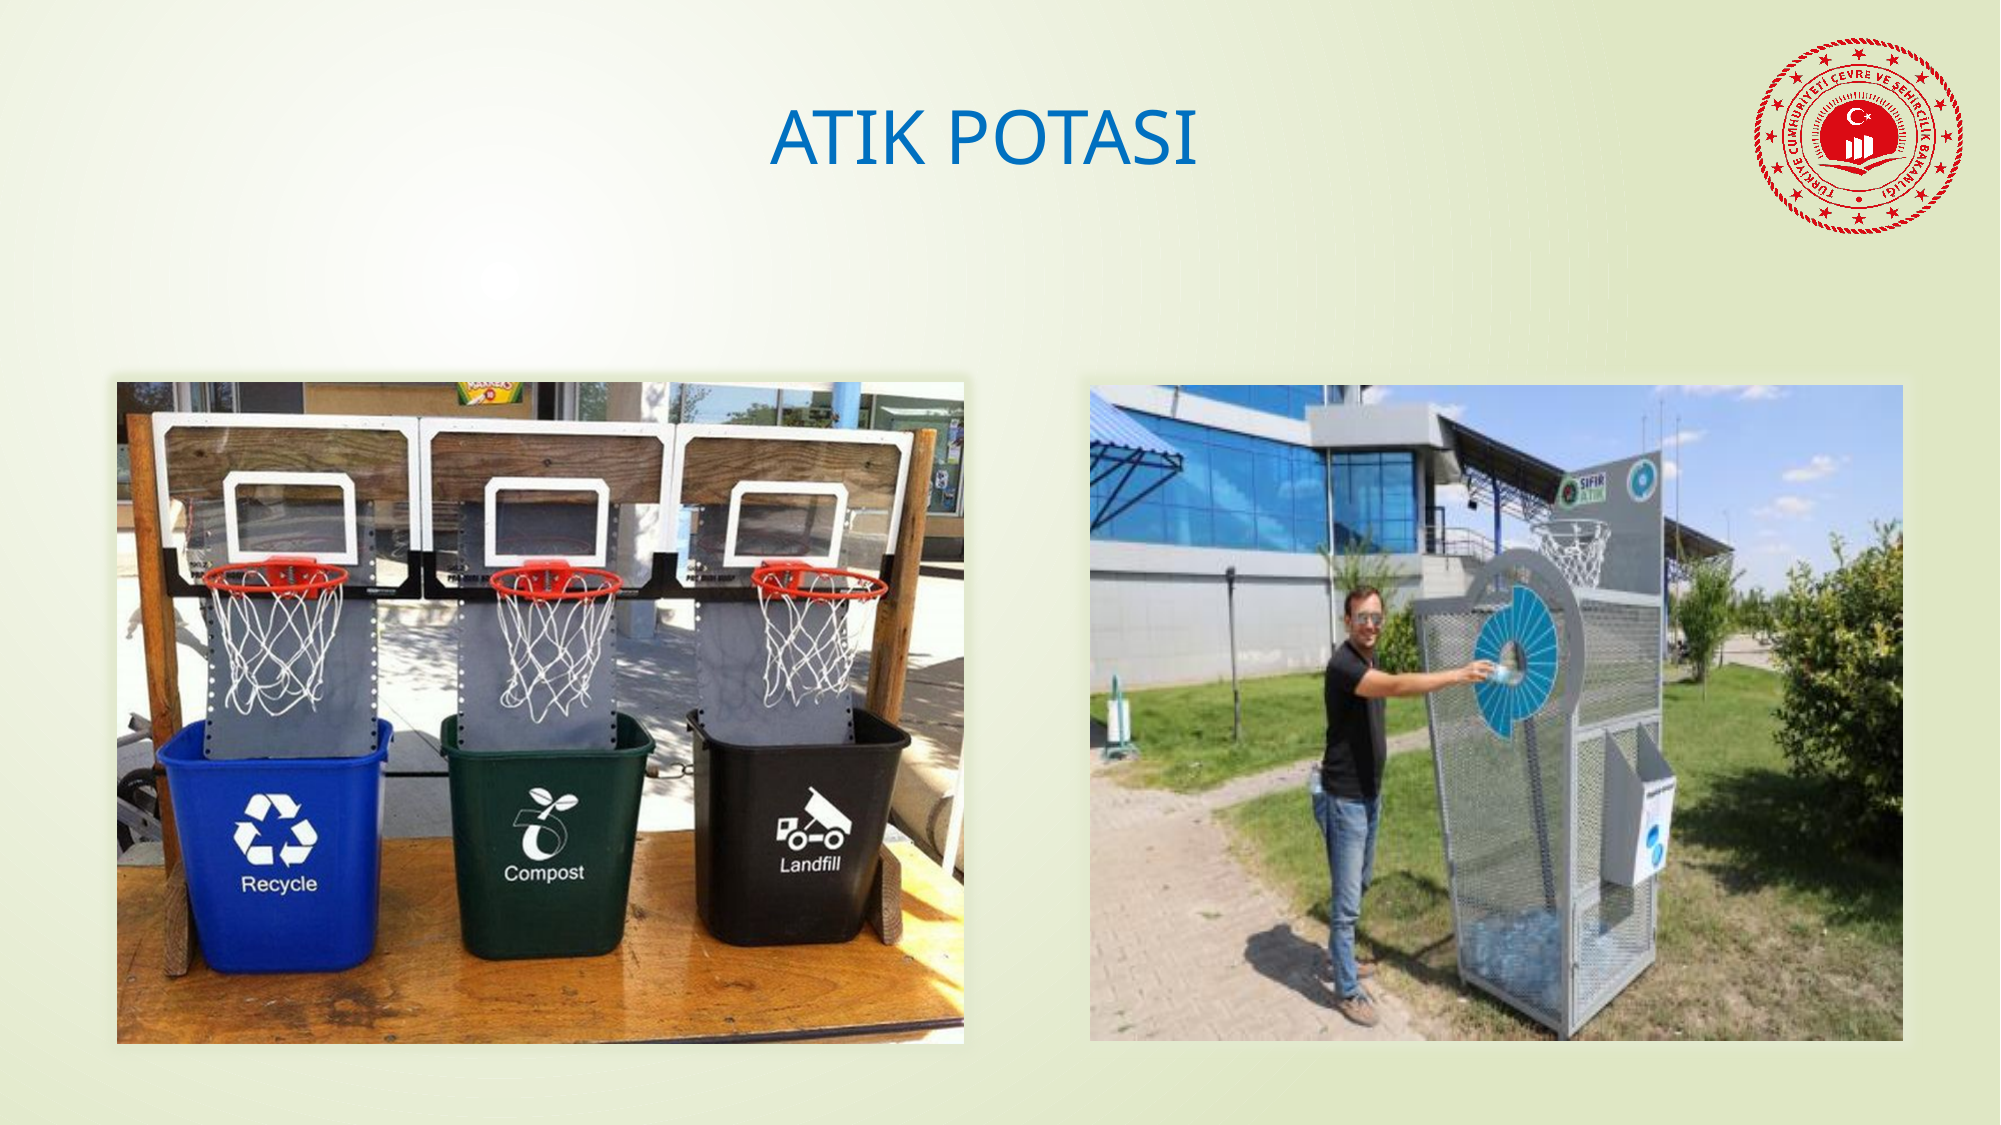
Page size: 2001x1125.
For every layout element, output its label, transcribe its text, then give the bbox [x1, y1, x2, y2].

picture [96, 361, 985, 1065]
text_box [1754, 38, 1963, 234]
picture [1090, 385, 1903, 1041]
title ATIK POTASI [253, 81, 1716, 292]
